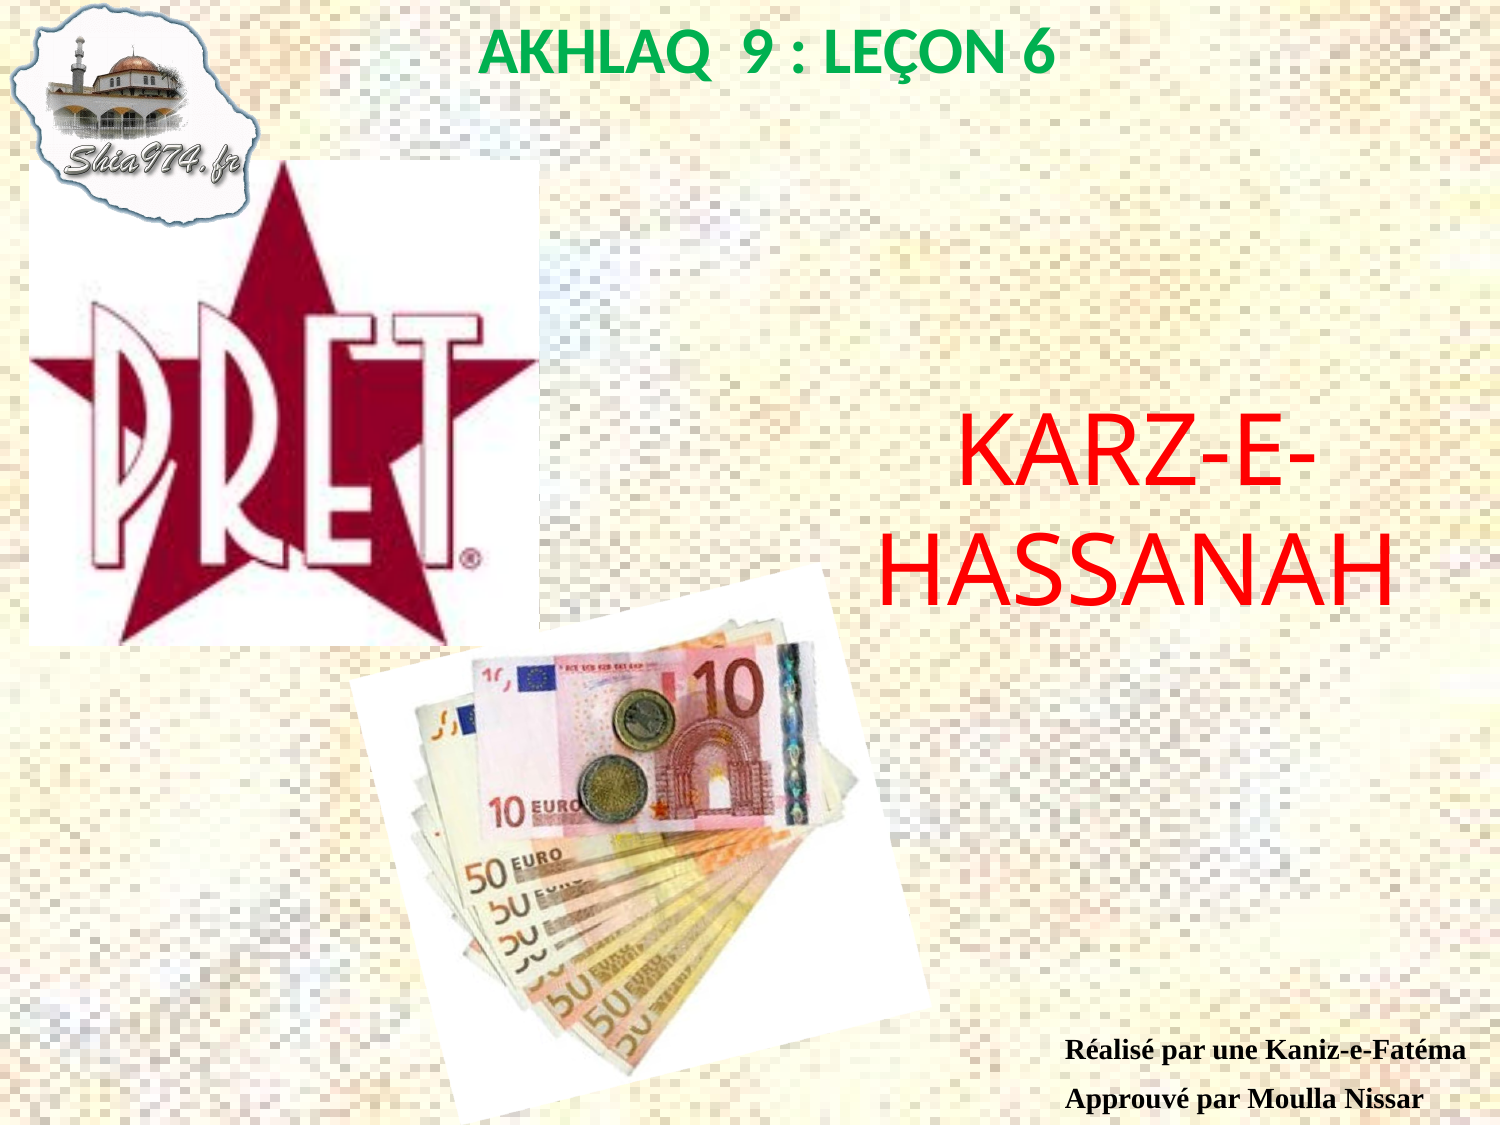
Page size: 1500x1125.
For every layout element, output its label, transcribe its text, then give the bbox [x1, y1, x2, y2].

text_box AKHLAQ 9 : LEÇON 6 [431, 0, 1105, 95]
picture [0, 0, 1500, 1125]
title KARZ-E-HASSANAH [773, 385, 1500, 627]
text_box Réalisé par une Kaniz-e-Fatéma Approuvé par Moulla Nissar [1049, 1022, 1500, 1122]
